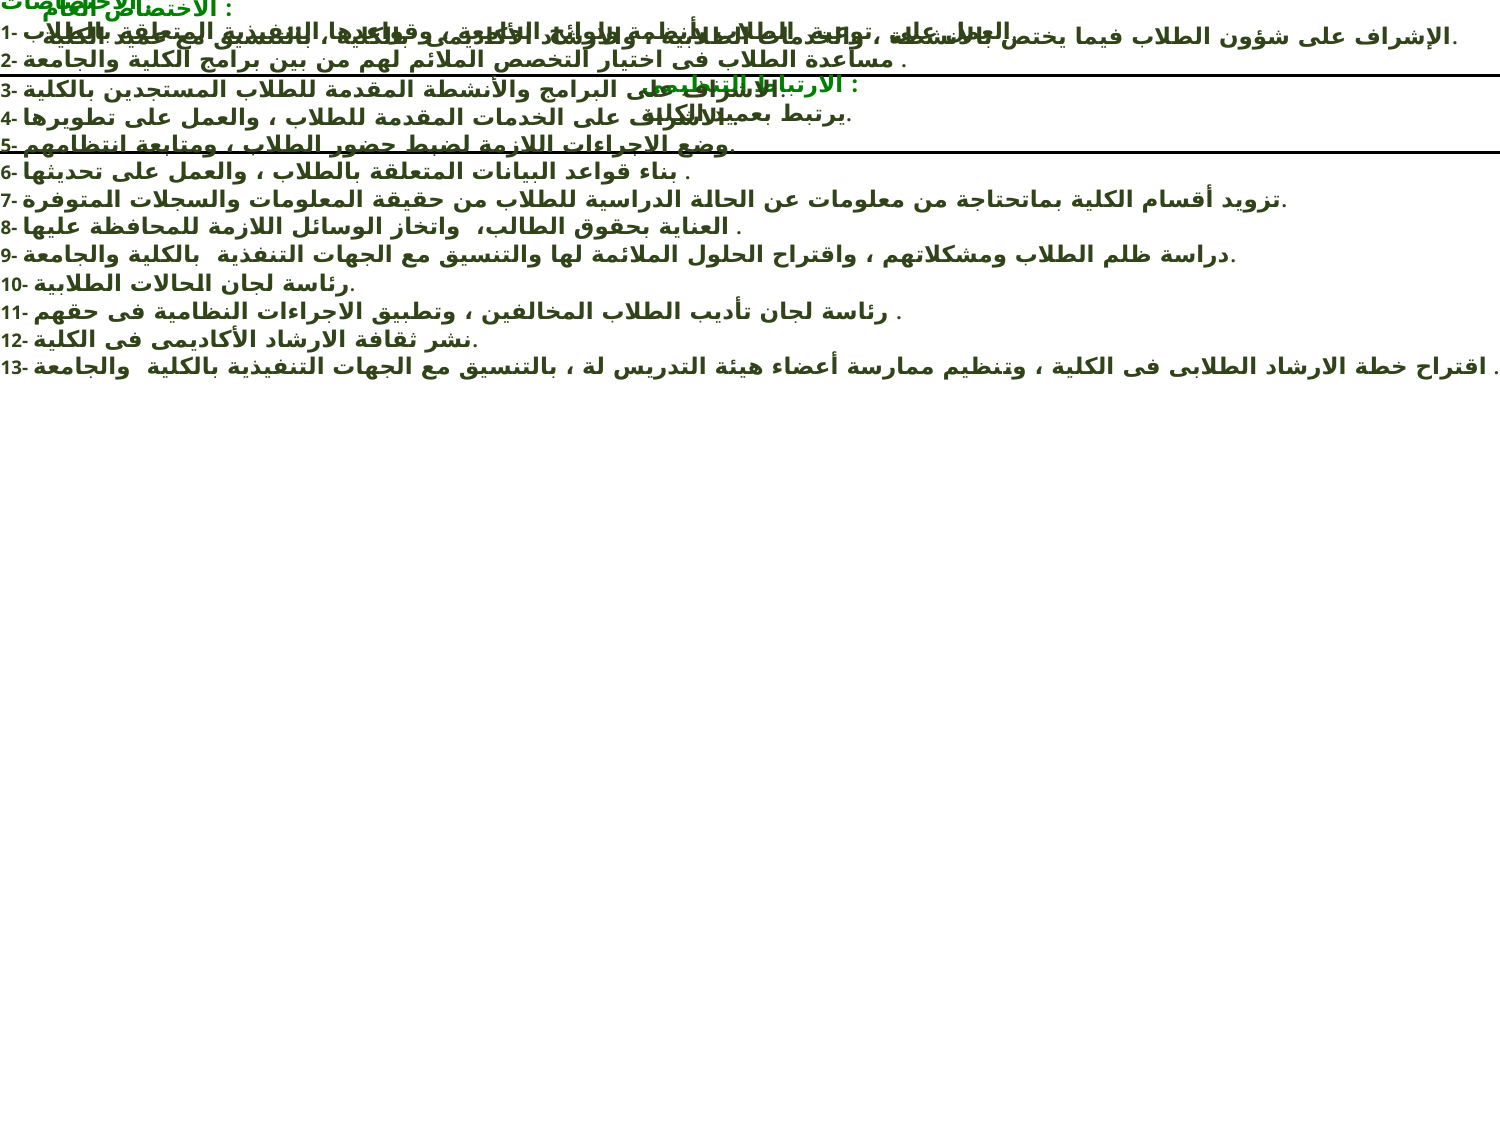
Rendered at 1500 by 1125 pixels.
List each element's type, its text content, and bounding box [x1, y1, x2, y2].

text_box الاختصاصات : 1- العمل على توعية الطلاب بأنظمة ولوائح الجامعة ، وقواعدها التنفيذية المتعلقة بالطلاب. 2- مساعدة الطلاب فى اختيار التخصص الملائم لهم من بين برامج الكلية والجامعة . 3- الاشراف على البرامج والأنشطة المقدمة للطلاب المستجدين بالكلية. 4- الاشراف على الخدمات المقدمة للطلاب ، والعمل على تطويرها . 5- وضع الاجراءات اللازمة لضبط حضور الطلاب ، ومتابعة انتظامهم. 6- بناء قواعد البيانات المتعلقة بالطلاب ، والعمل على تحديثها . 7- تزويد أقسام الكلية بماتحتاجة من معلومات عن الحالة الدراسية للطلاب من حقيقة المعلومات والسجلات المتوفرة. 8- العناية بحقوق الطالب، واتخاز الوسائل اللازمة للمحافظة عليها . 9- دراسة ظلم الطلاب ومشكلاتهم ، واقتراح الحلول الملائمة لها والتنسيق مع الجهات التنفذية بالكلية والجامعة. 10- رئاسة لجان الحالات الطلابية. 11- رئاسة لجان تأديب الطلاب المخالفين ، وتطبيق الاجراءات النظامية فى حقهم . 12- نشر ثقافة الارشاد الأكاديمى فى الكلية. 13- اقتراح خطة الارشاد الطلابى فى الكلية ، وتنظيم ممارسة أعضاء هيئة التدريس لة ، بالتنسيق مع الجهات التنفيذية بالكلية والجامعة . [0, 0, 1500, 432]
